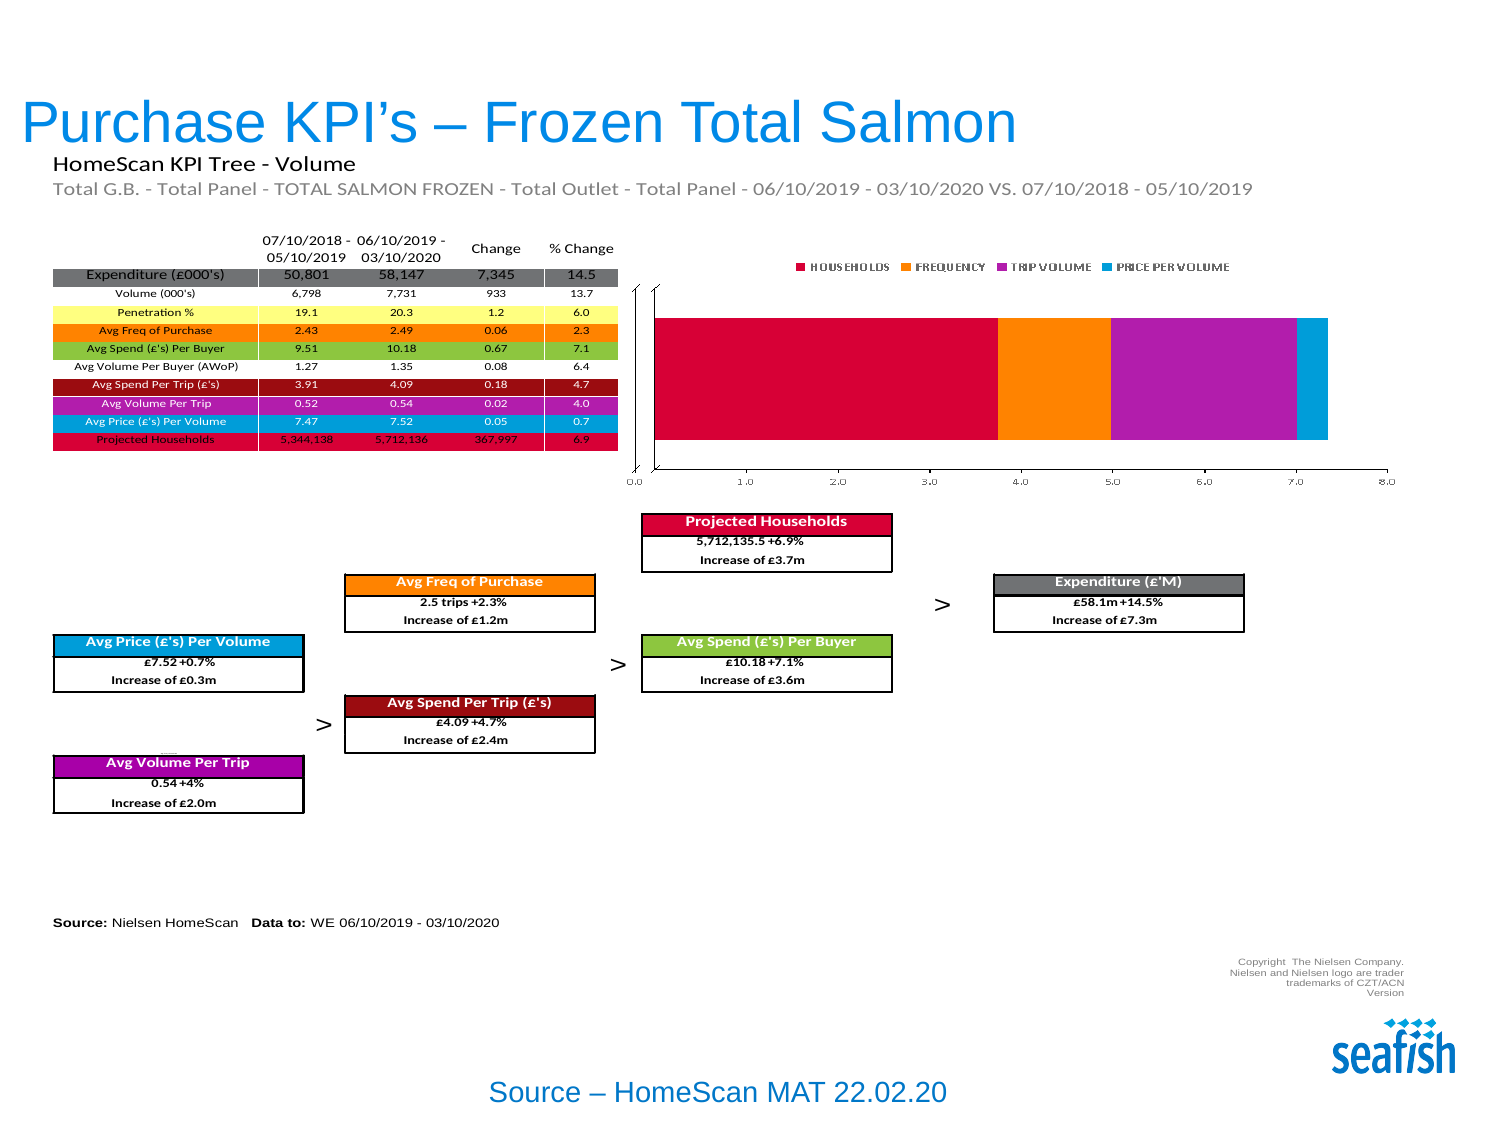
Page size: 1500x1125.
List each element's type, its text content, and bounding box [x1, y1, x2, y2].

picture [0, 112, 1458, 1074]
text_box Purchase KPI’s – Frozen Total Salmon [6, 76, 1034, 110]
text_box Source – HomeScan MAT 22.02.20 [105, 1065, 963, 1116]
